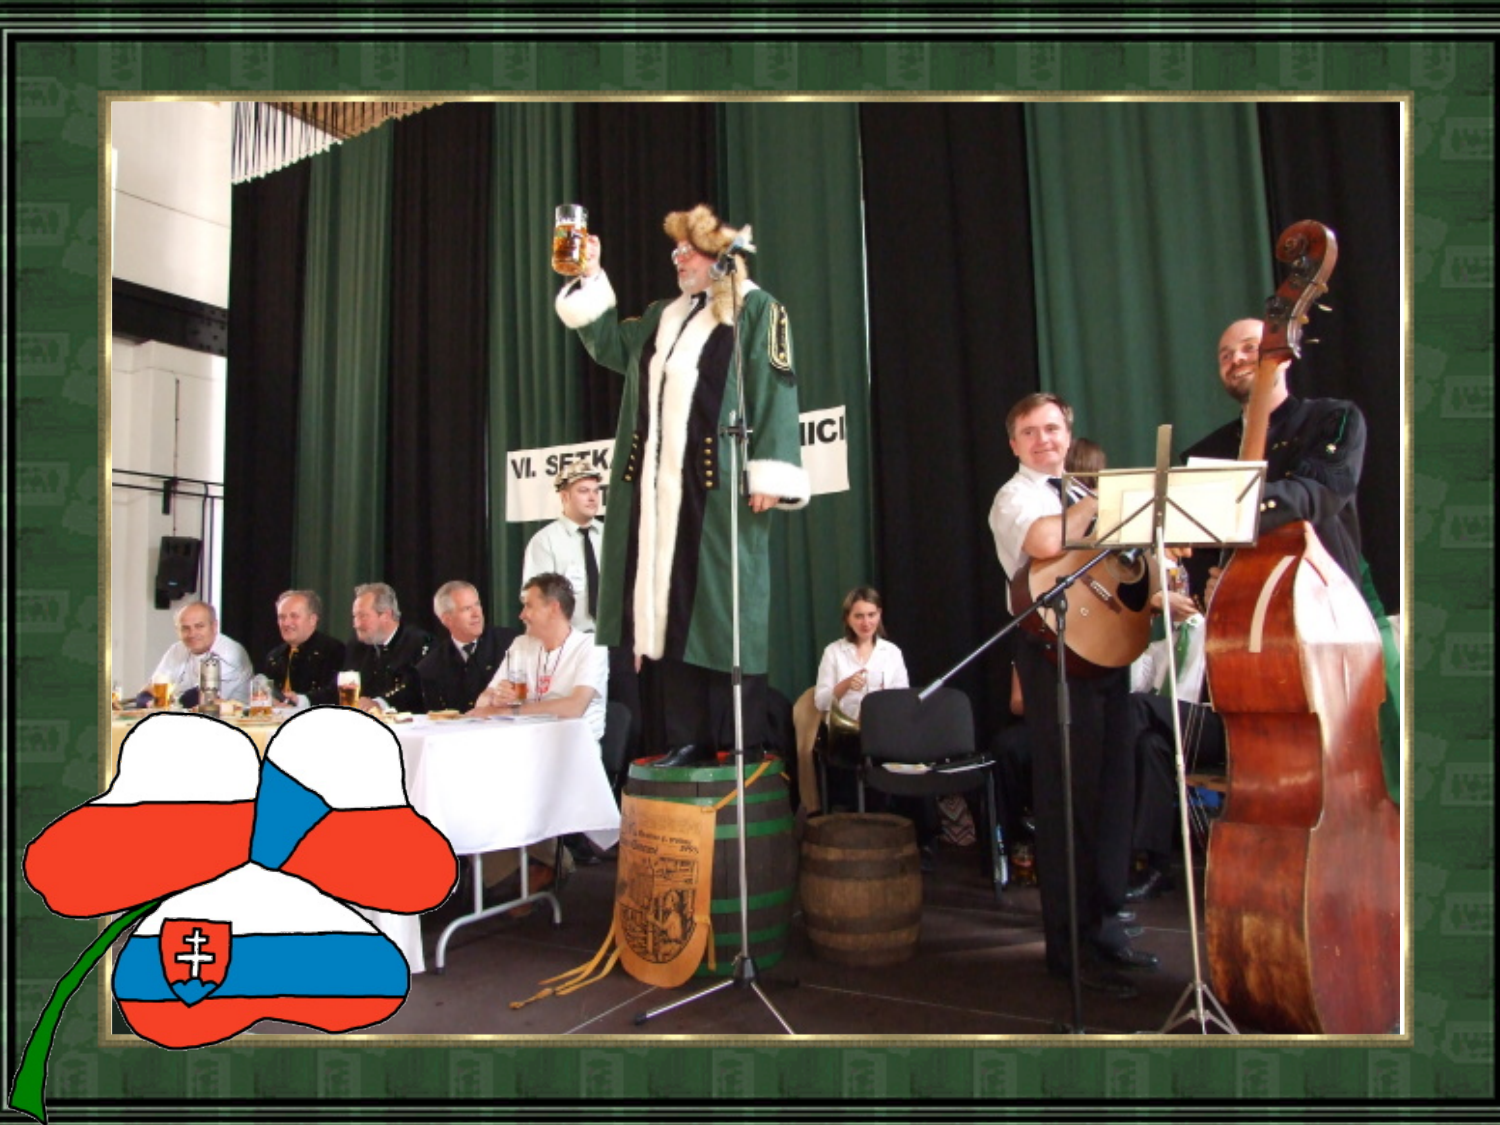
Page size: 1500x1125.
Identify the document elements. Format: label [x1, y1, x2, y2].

text_box [0, 0, 1500, 1125]
